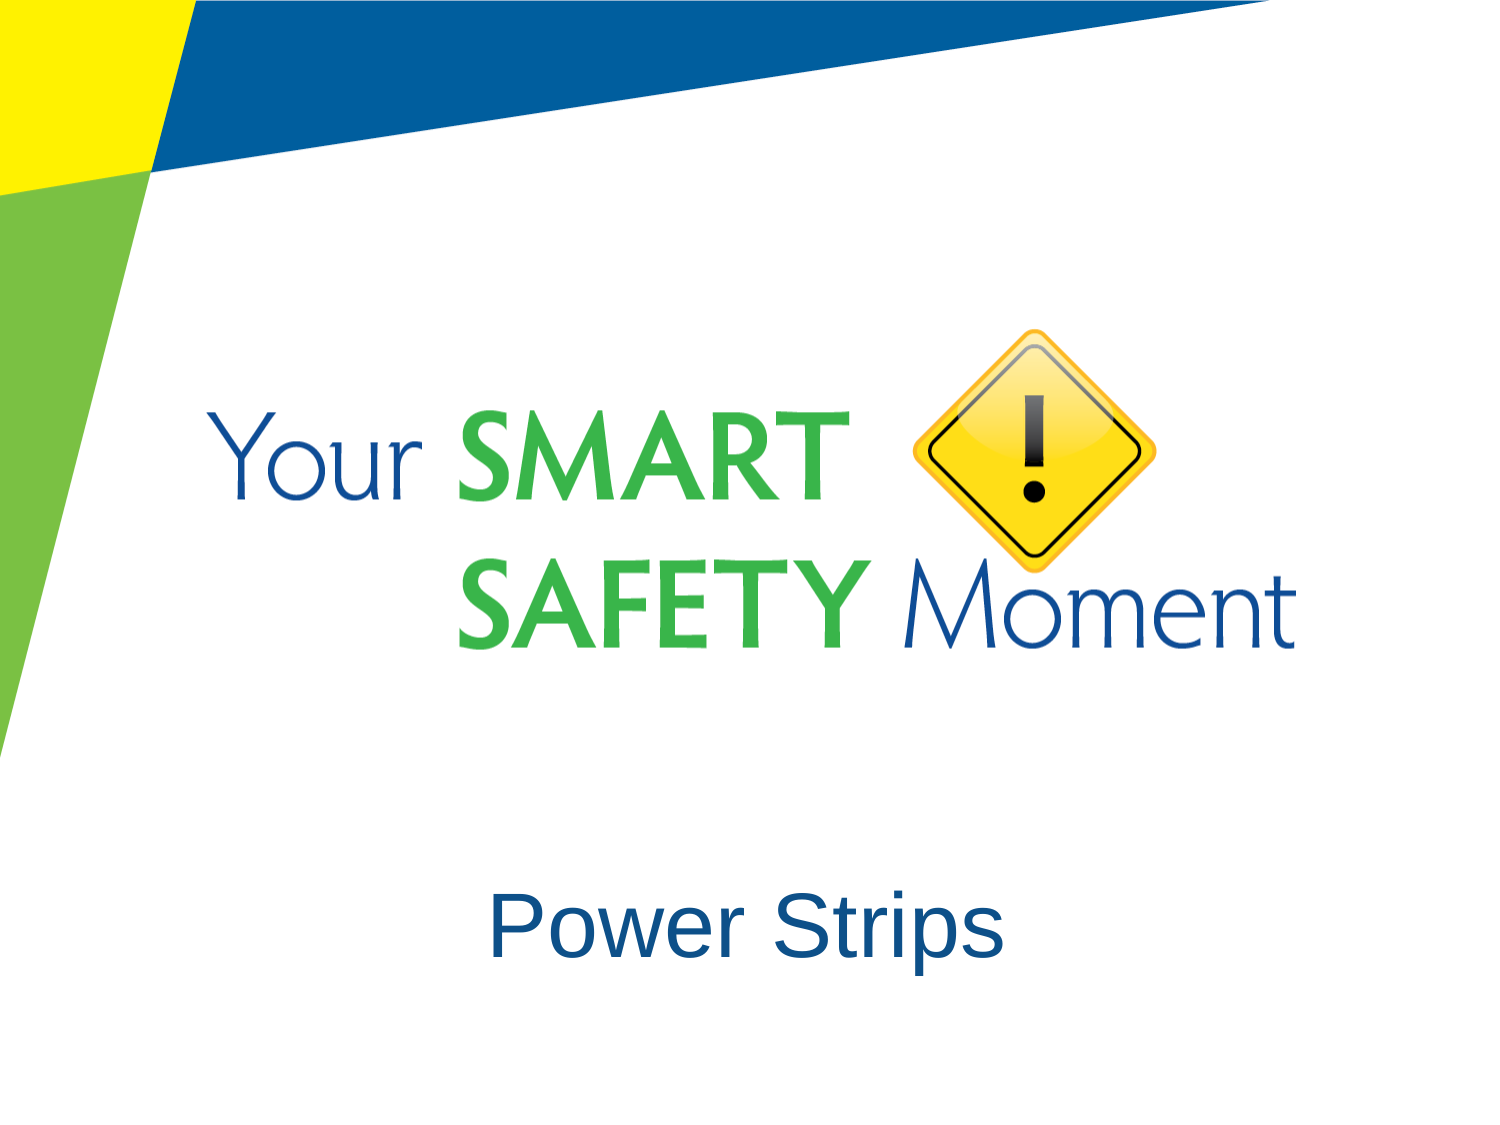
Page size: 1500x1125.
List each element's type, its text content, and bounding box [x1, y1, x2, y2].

title Power Strips [23, 748, 1470, 966]
picture [0, 0, 1500, 1125]
